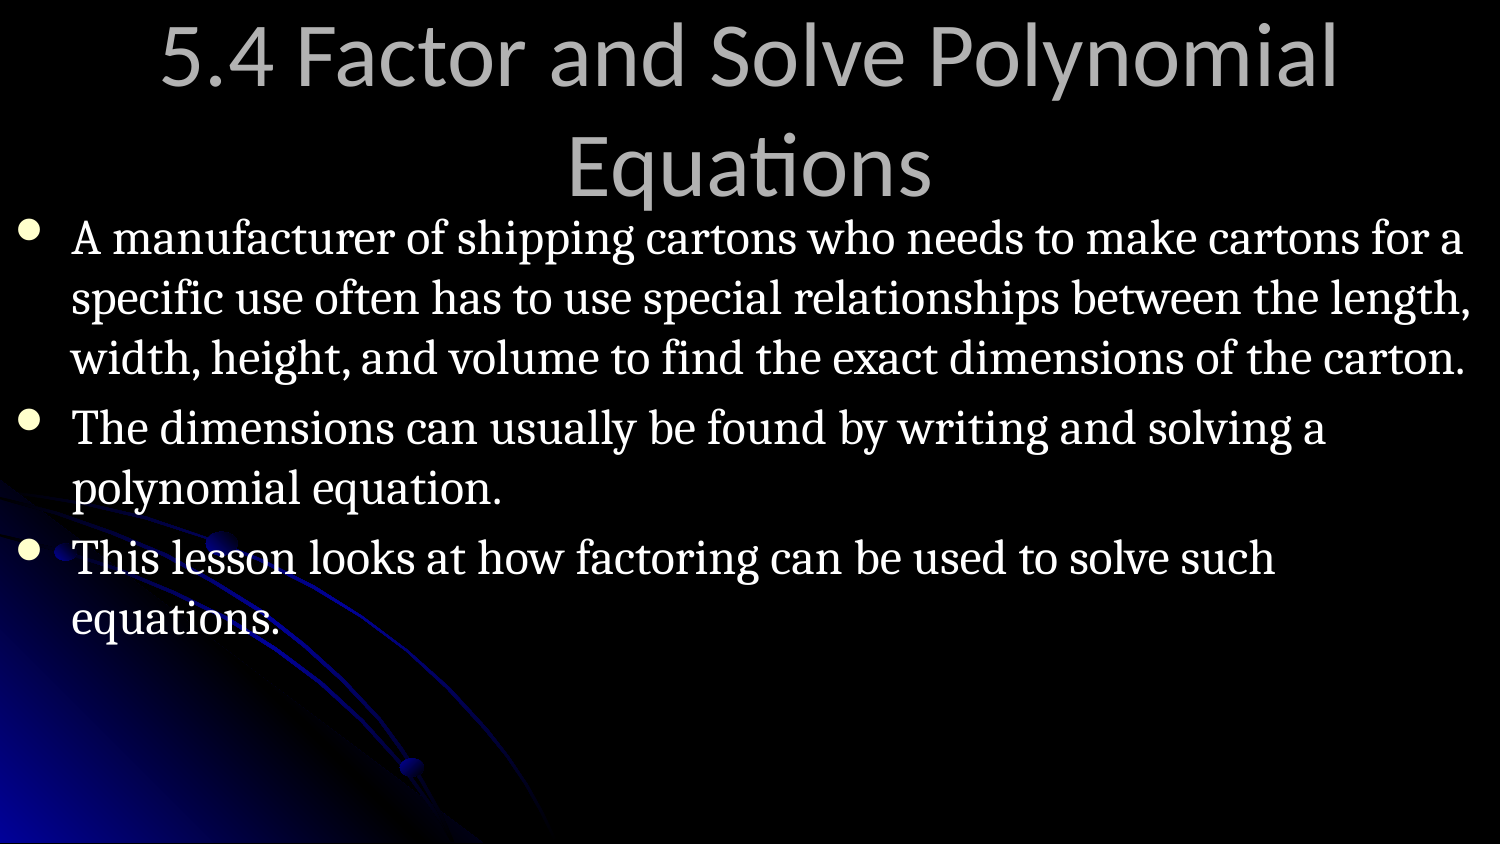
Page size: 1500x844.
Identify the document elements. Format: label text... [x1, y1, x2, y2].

list A manufacturer of shipping cartons who needs to make cartons for a specific use often has to use special relationships between the length, width, height, and volume to find the exact dimensions of the carton. The dimensions can usually be found by writing and solving a polynomial equation. This lesson looks at how factoring can be used to solve such equations. [0, 196, 1500, 755]
title 5.4 Factor and Solve Polynomial Equations [0, 33, 1500, 175]
